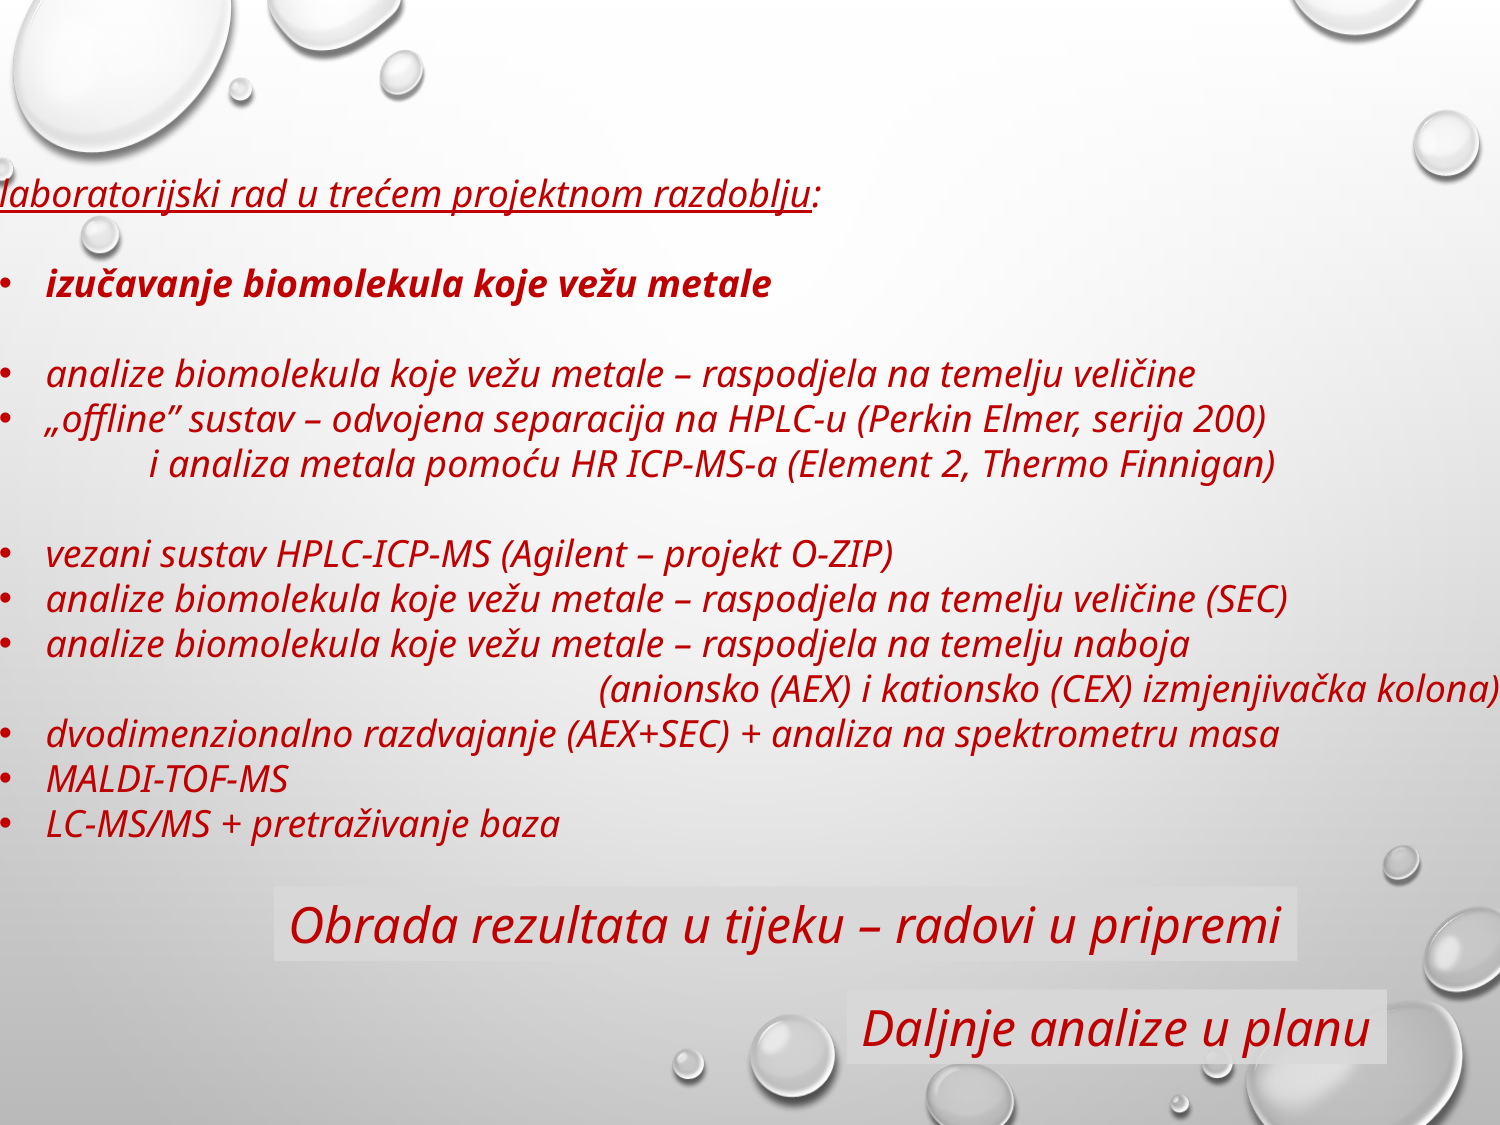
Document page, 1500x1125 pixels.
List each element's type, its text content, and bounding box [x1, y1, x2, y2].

text_box Obrada rezultata u tijeku – radovi u pripremi [273, 886, 1298, 962]
picture [0, 853, 1500, 1125]
text_box Daljnje analize u planu [846, 989, 1387, 1065]
picture [0, 0, 1500, 162]
text_box laboratorijski rad u trećem projektnom razdoblju: izučavanje biomolekula koje vežu metale analize biomolekula koje vežu metale – raspodjela na temelju veličine „offline” sustav – odvojena separacija na HPLC-u (Perkin Elmer, serija 200) i analiza metala pomoću HR ICP-MS-a (Element 2, Thermo Finnigan) vezani sustav HPLC-ICP-MS (Agilent – projekt O-ZIP) analize biomolekula koje vežu metale – raspodjela na temelju veličine (SEC) analize biomolekula koje vežu metale – raspodjela na temelju naboja (anionsko (AEX) i kationsko (CEX) izmjenjivačka kolona) dvodimenzionalno razdvajanje (AEX+SEC) + analiza na spektrometru masa MALDI-TOF-MS LC-MS/MS + pretraživanje baza [0, 162, 1500, 853]
